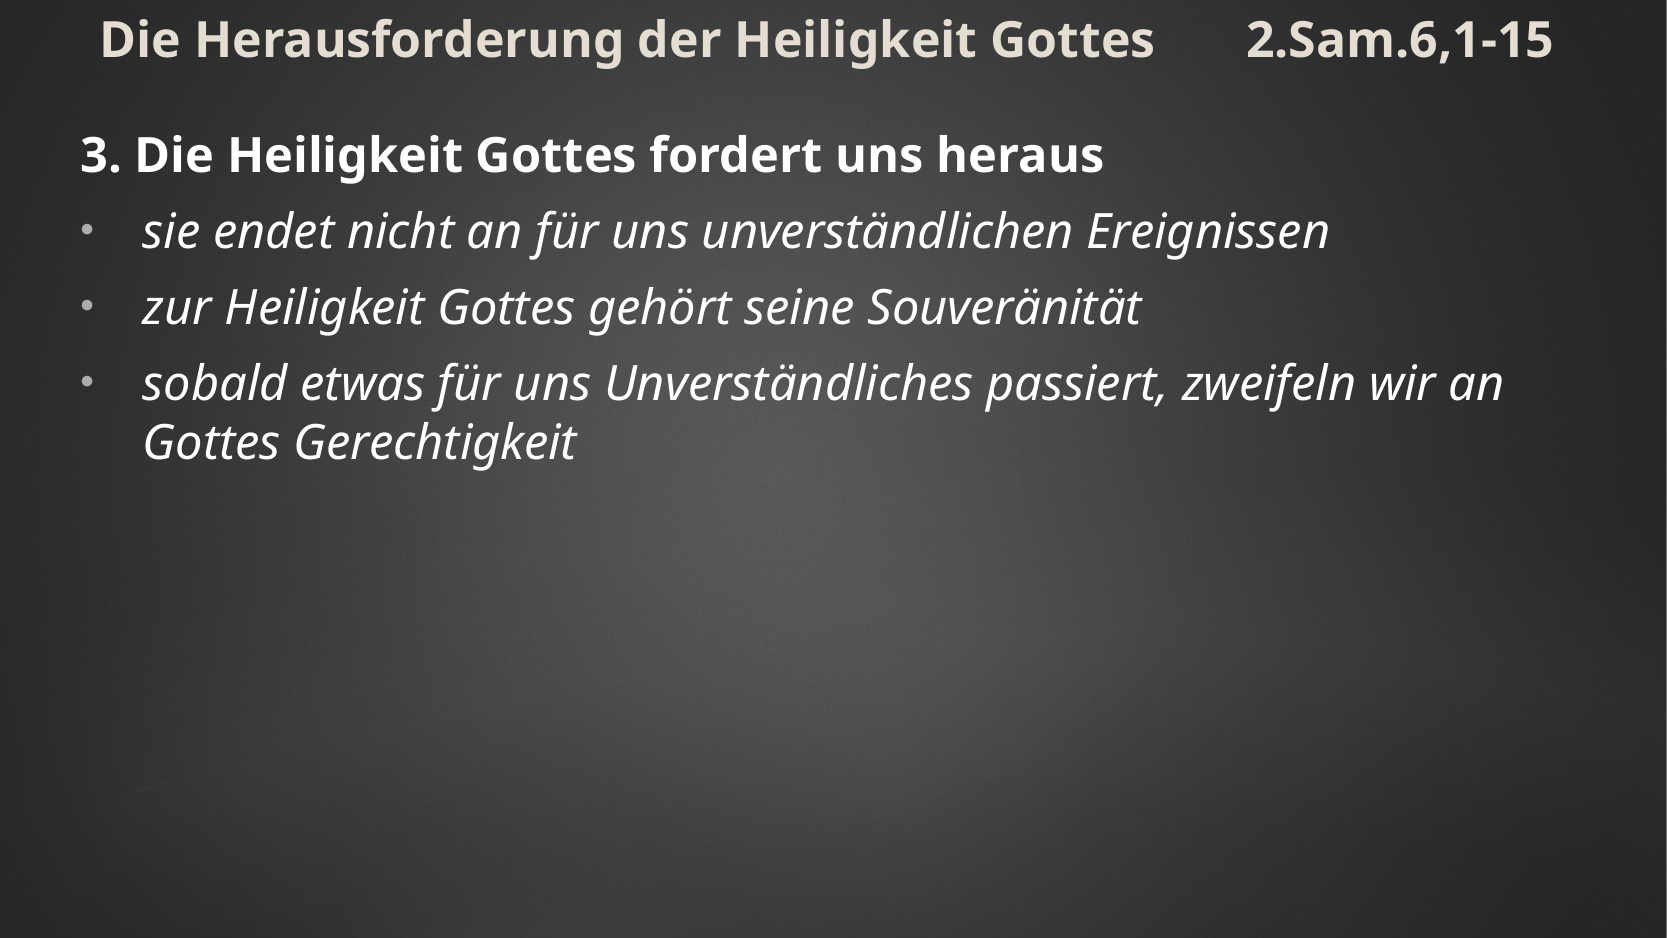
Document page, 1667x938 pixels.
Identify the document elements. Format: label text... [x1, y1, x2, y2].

title Die Herausforderung der Heiligkeit Gottes 2.Sam.6,1-15 [29, 0, 1625, 100]
subtitle 3. Die Heiligkeit Gottes fordert uns heraus sie endet nicht an für uns unverständlichen Ereignissen zur Heiligkeit Gottes gehört seine Souveränität sobald etwas für uns Unverständliches passiert, zweifeln wir an Gottes Gerechtigkeit [65, 116, 1625, 782]
